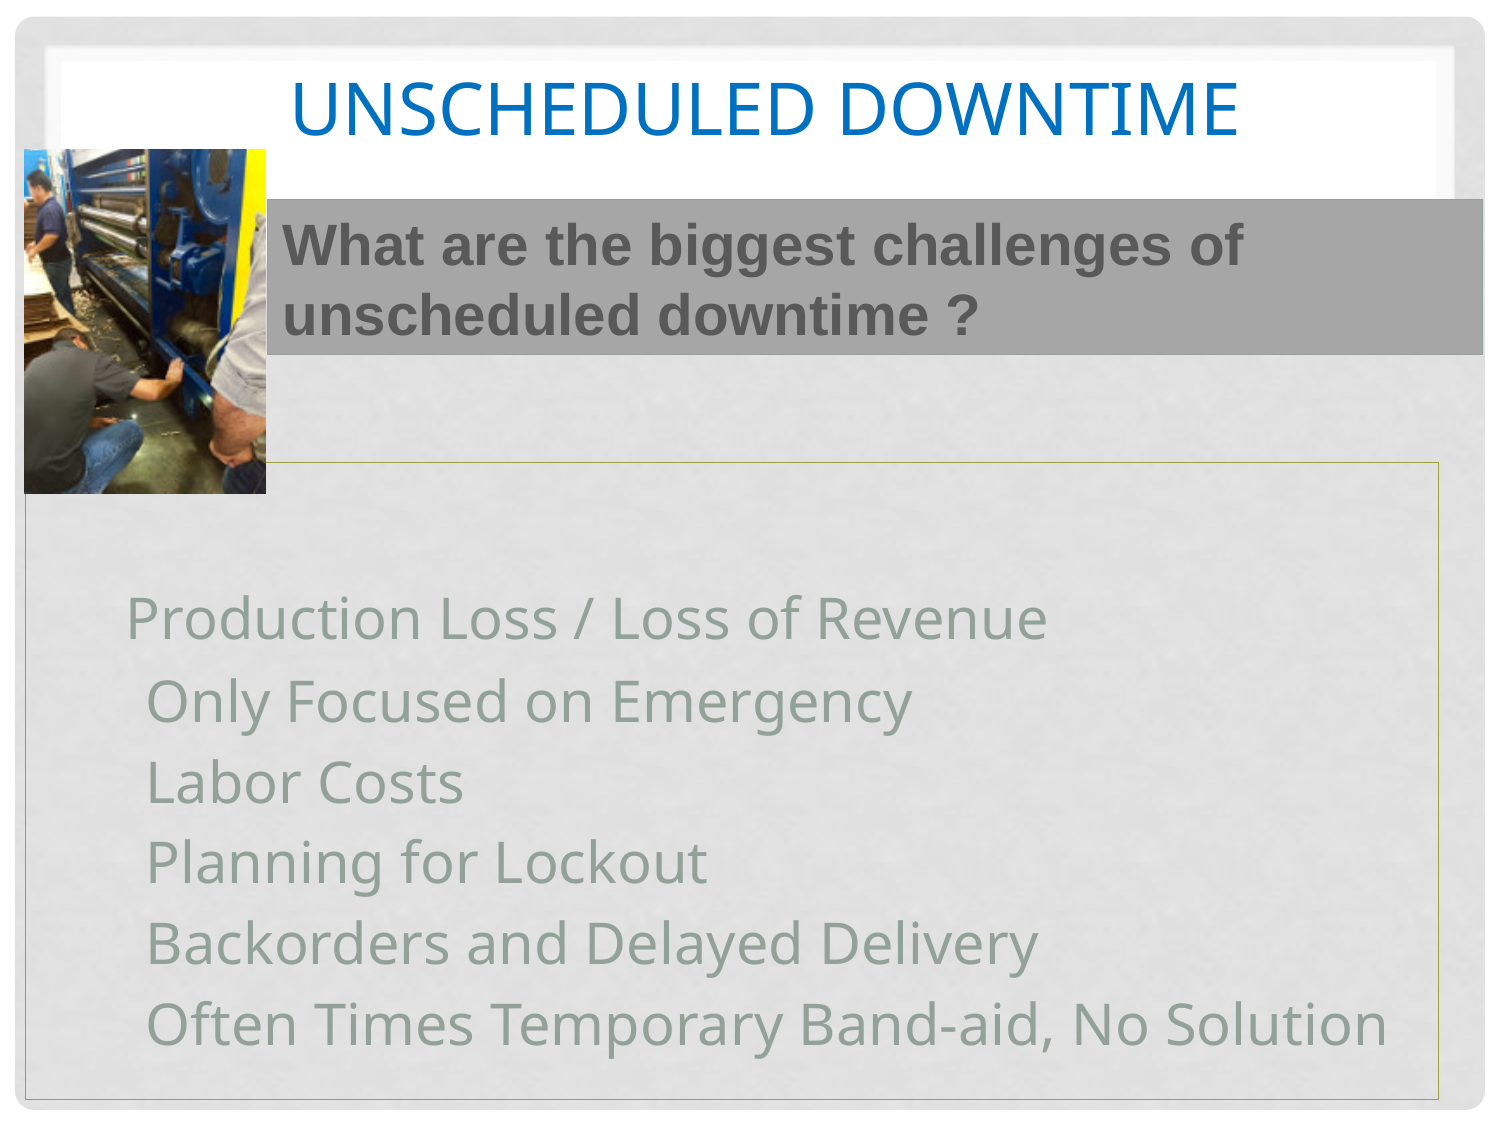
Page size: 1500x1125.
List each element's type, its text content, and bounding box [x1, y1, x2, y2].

list Production Loss / Loss of Revenue Only Focused on Emergency Labor Costs Planning for Lockout Backorders and Delayed Delivery Often Times Temporary Band-aid, No Solution [25, 462, 1439, 1100]
text_box What are the biggest challenges of unscheduled downtime ? [267, 199, 1483, 355]
picture [24, 149, 266, 495]
title Unscheduled Downtime [99, 24, 1450, 188]
